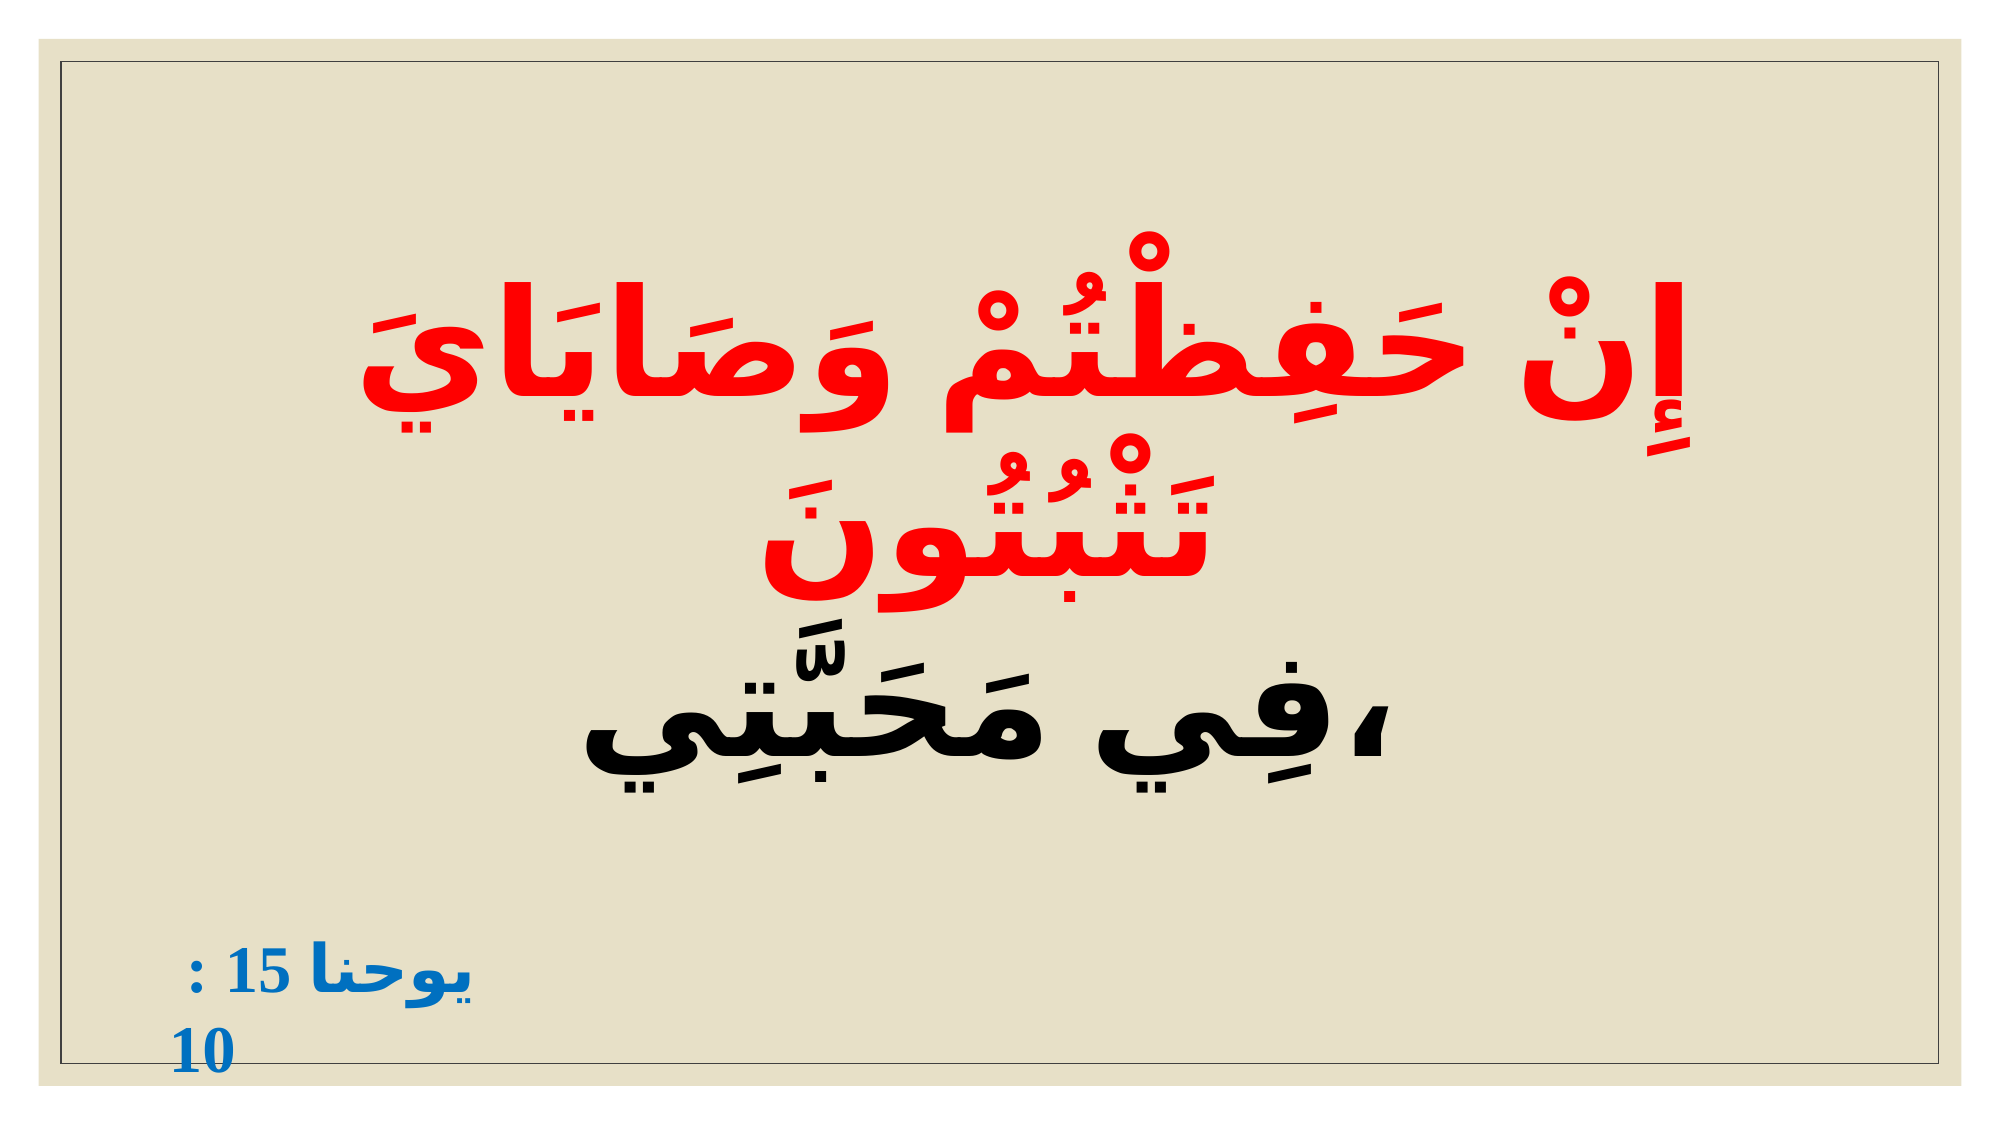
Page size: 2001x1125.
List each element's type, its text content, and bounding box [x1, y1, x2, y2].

text_box يوحنا 15 : 10 [154, 918, 544, 1094]
text_box إِنْ حَفِظْتُمْ وَصَايَايَ تَثْبُتُونَ فِي مَحَبَّتِي، [68, 239, 1944, 794]
